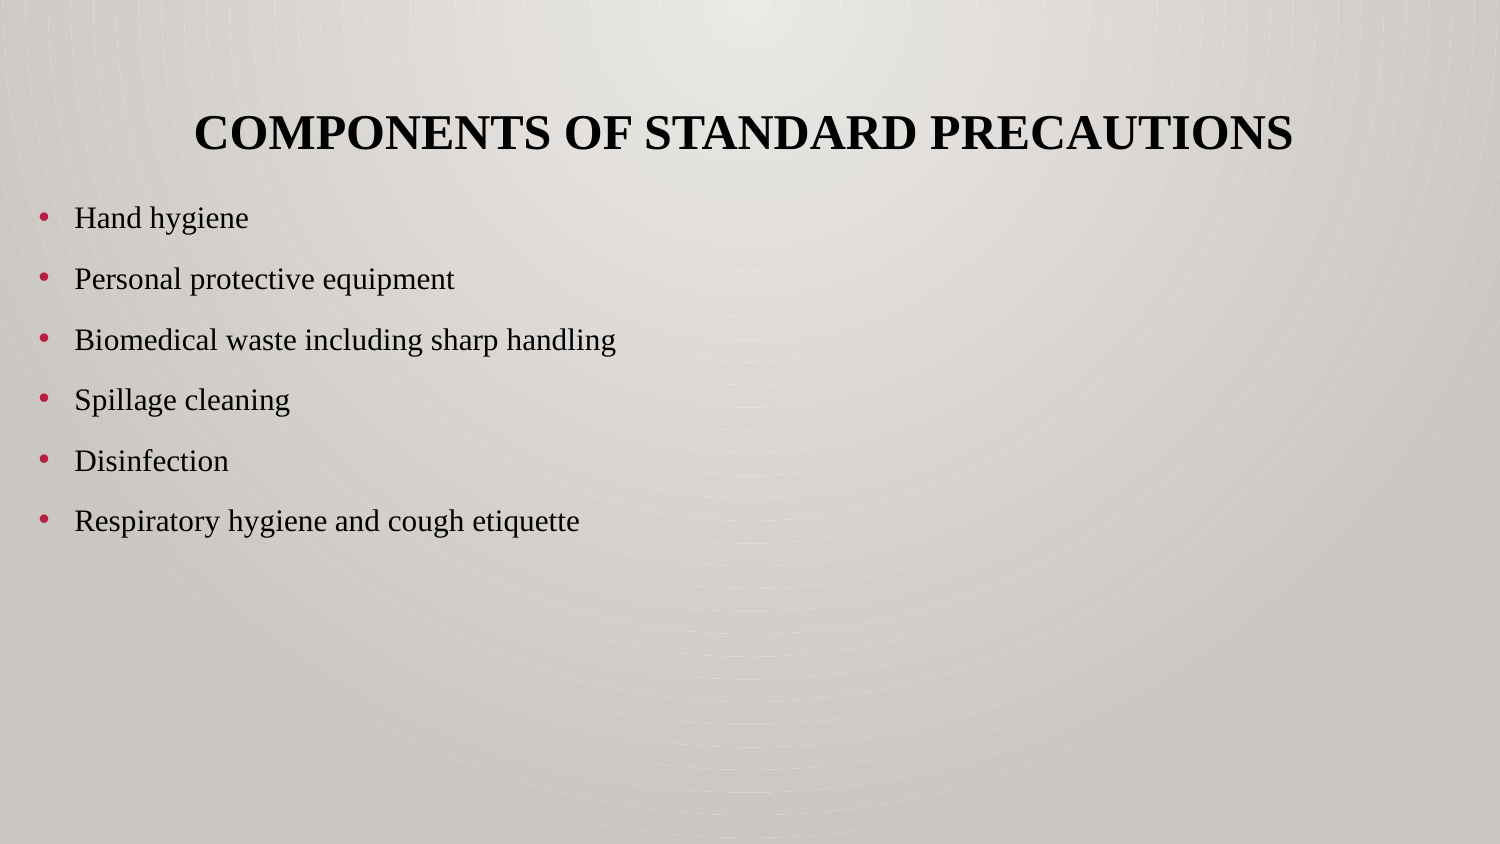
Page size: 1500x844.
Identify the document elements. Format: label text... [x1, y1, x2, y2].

list Hand hygiene Personal protective equipment Biomedical waste including sharp handling Spillage cleaning Disinfection Respiratory hygiene and cough etiquette [23, 182, 1377, 759]
title Components of standard precautions [178, 98, 1361, 182]
